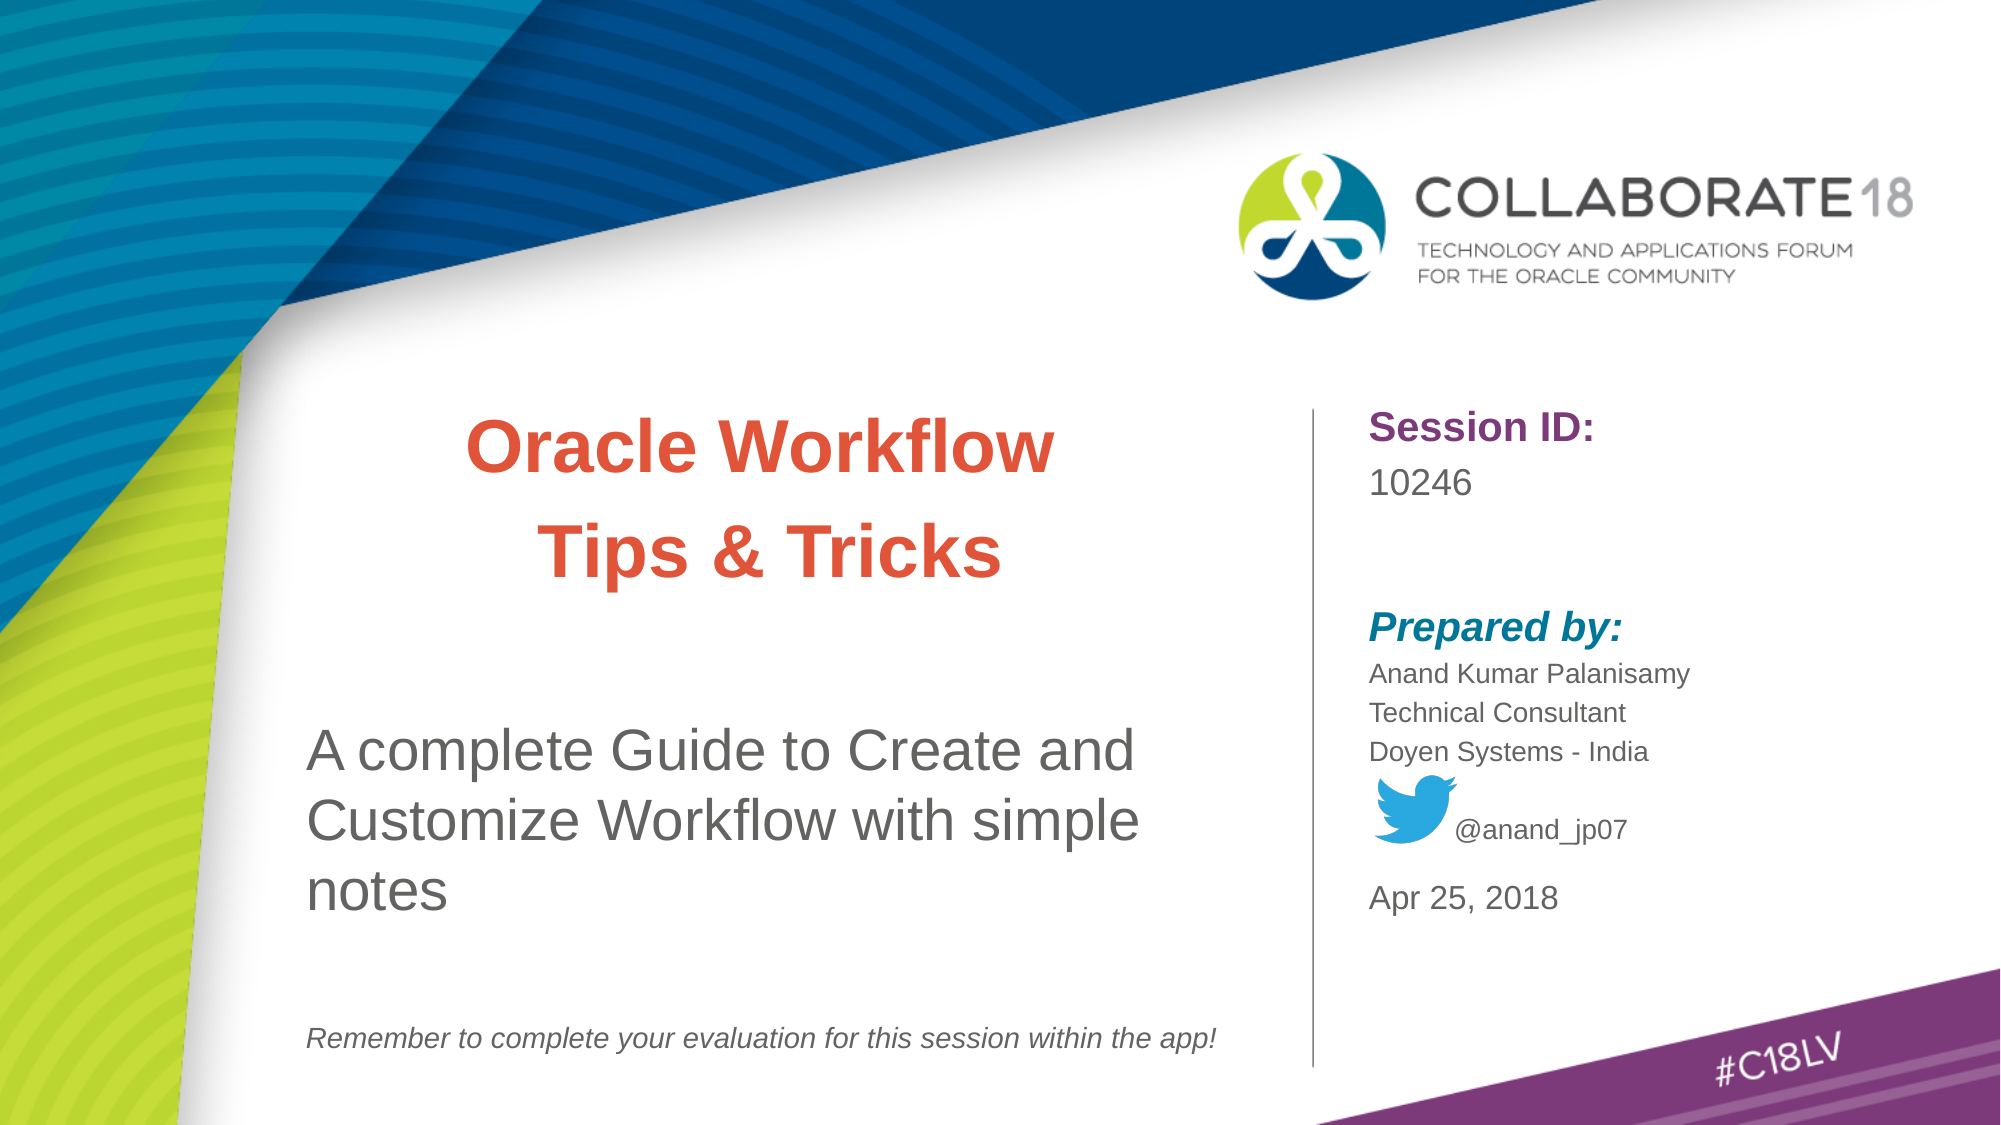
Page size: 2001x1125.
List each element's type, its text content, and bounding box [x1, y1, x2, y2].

list Apr 25, 2018 [1353, 868, 1881, 925]
list Anand Kumar Palanisamy Technical Consultant Doyen Systems - India @anand_jp07 [1353, 648, 1881, 853]
list 10246 [1353, 450, 1752, 532]
list Oracle Workflow Tips & Tricks [291, 389, 1250, 644]
list A complete Guide to Create and Customize Workflow with simple notes [291, 704, 1250, 925]
picture [0, 0, 2001, 1125]
